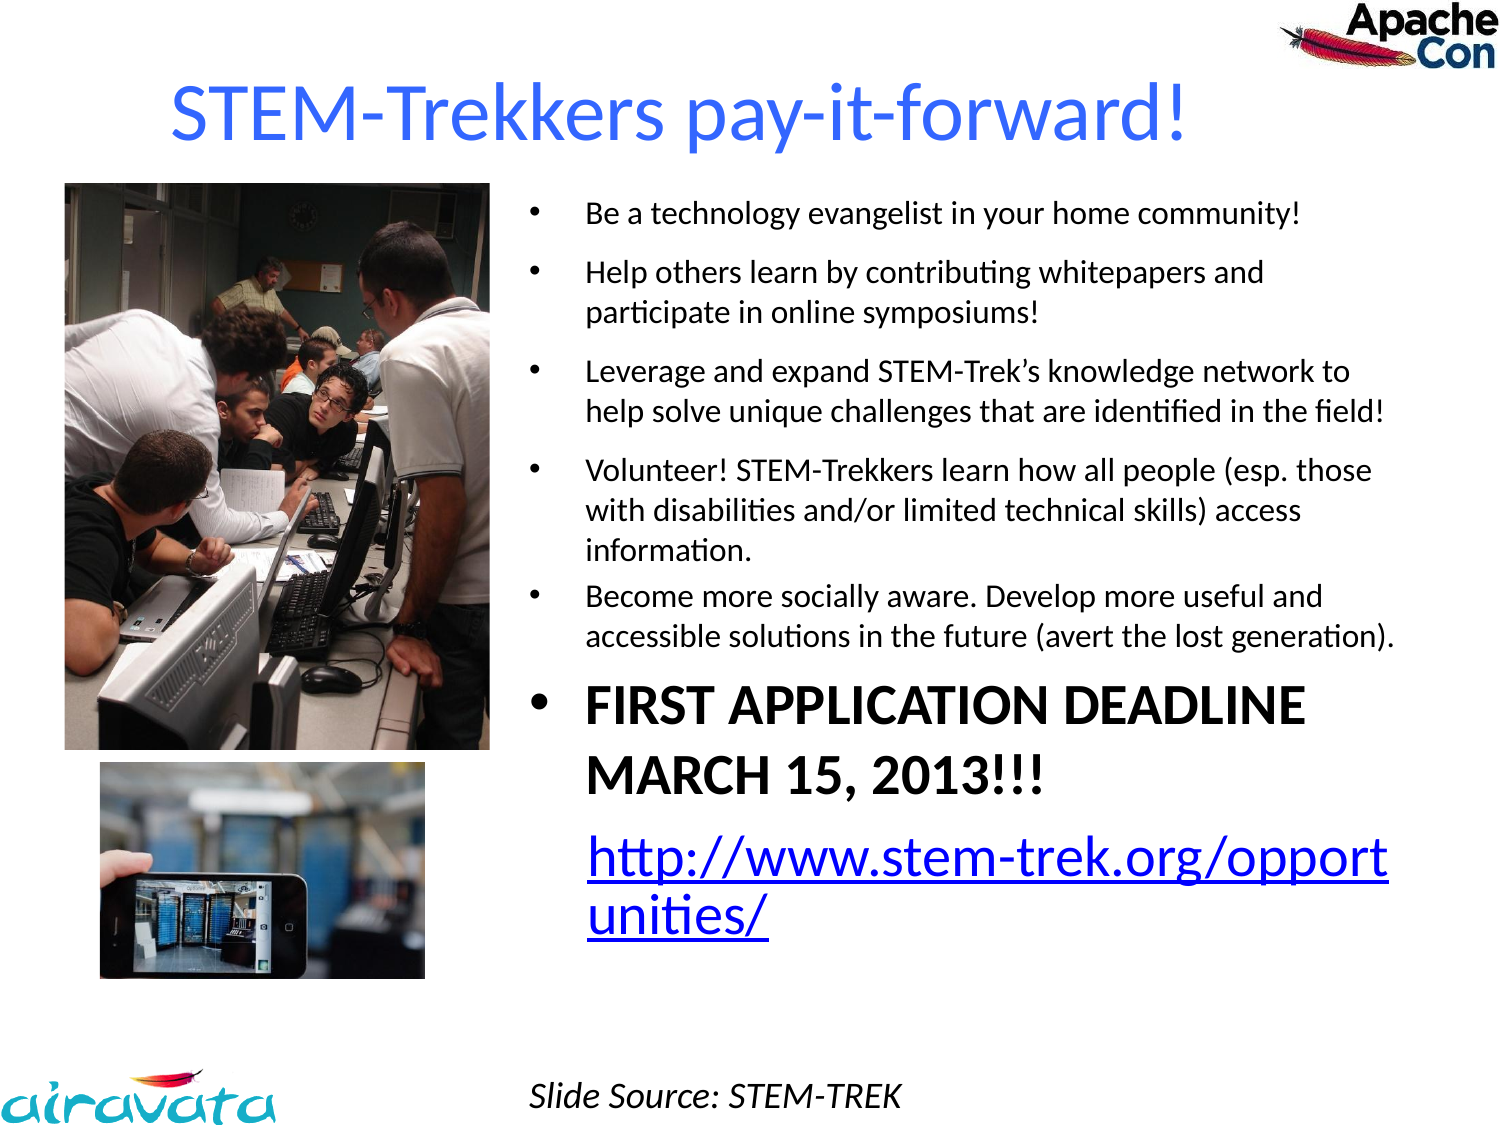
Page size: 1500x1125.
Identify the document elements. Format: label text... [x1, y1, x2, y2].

text_box [64, 183, 490, 750]
list Be a technology evangelist in your home community! Help others learn by contributing whitepapers and participate in online symposiums! Leverage and expand STEM-Trek’s knowledge network to help solve unique challenges that are identified in the field! Volunteer! STEM-Trekkers learn how all people (esp. those with disabilities and/or limited technical skills) access information. Become more socially aware. Develop more useful and accessible solutions in the future (avert the lost generation). FIRST APPLICATION DEADLINE MARCH 15, 2013!!! http://www.stem-trek.org/opportunities/ [514, 183, 1421, 1044]
text_box Slide Source: STEM-TREK [514, 1063, 1081, 1124]
title STEM-Trekkers pay-it-forward! [35, 13, 1328, 202]
picture [0, 1067, 277, 1125]
text_box [99, 762, 425, 979]
picture [1277, 0, 1500, 69]
